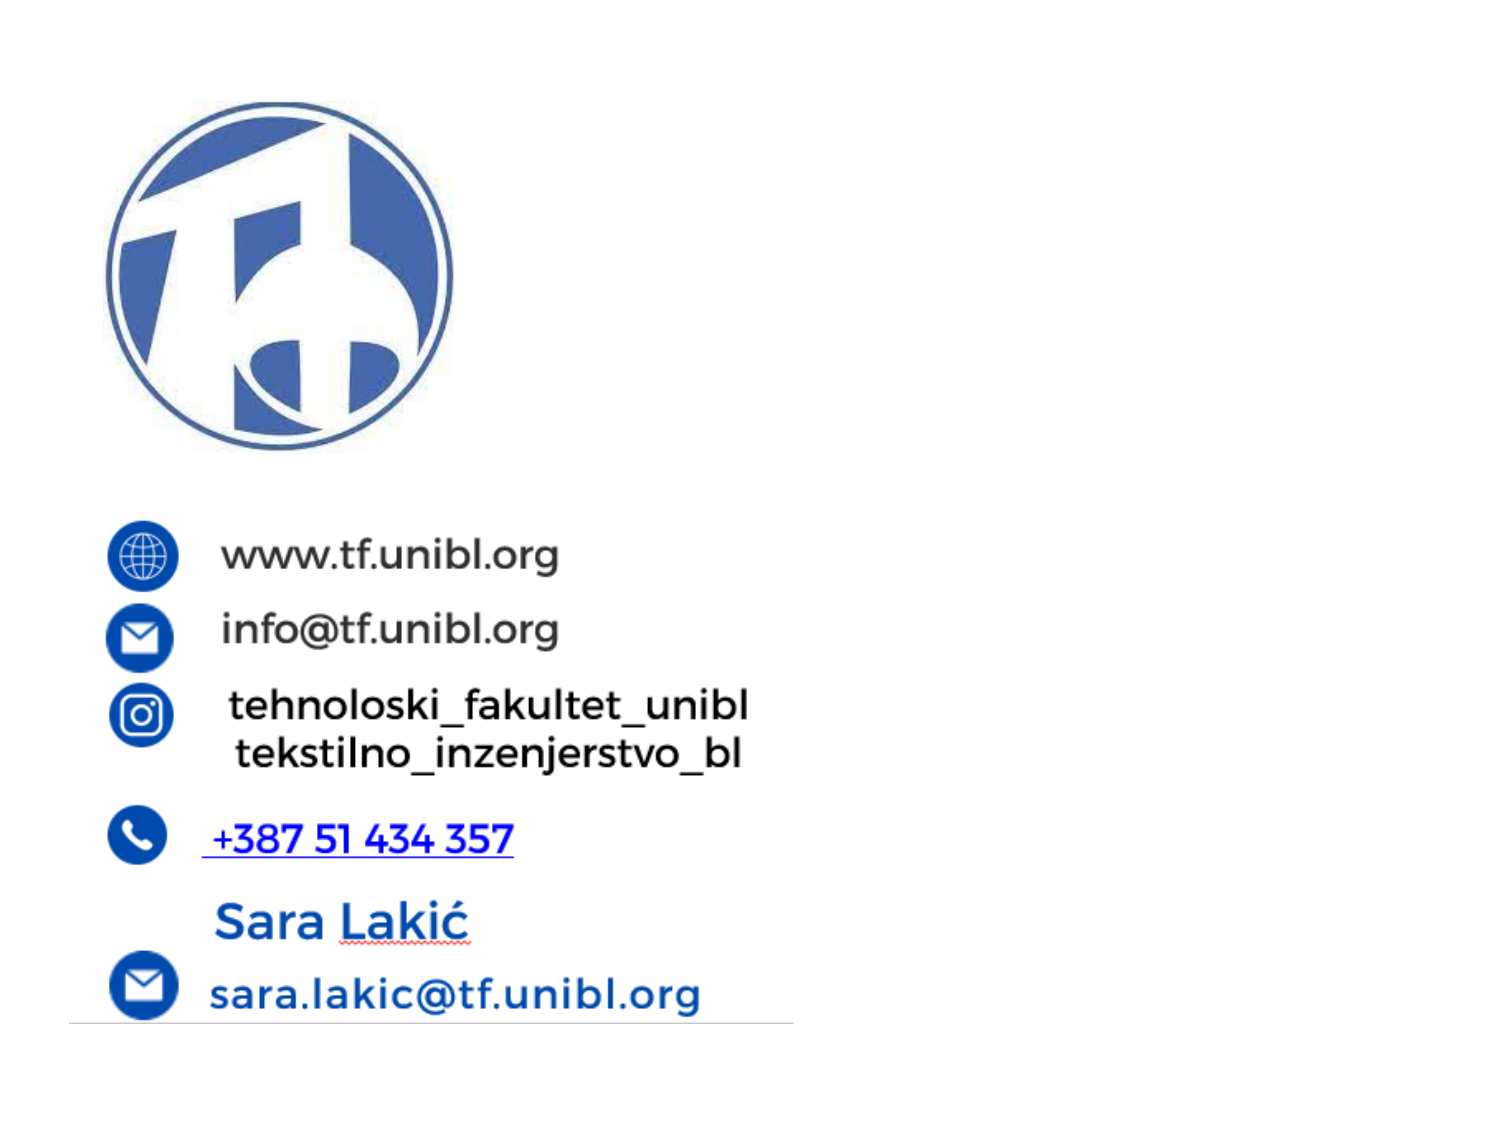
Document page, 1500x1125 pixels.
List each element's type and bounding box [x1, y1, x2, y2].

picture [103, 101, 455, 454]
list [68, 472, 794, 1024]
